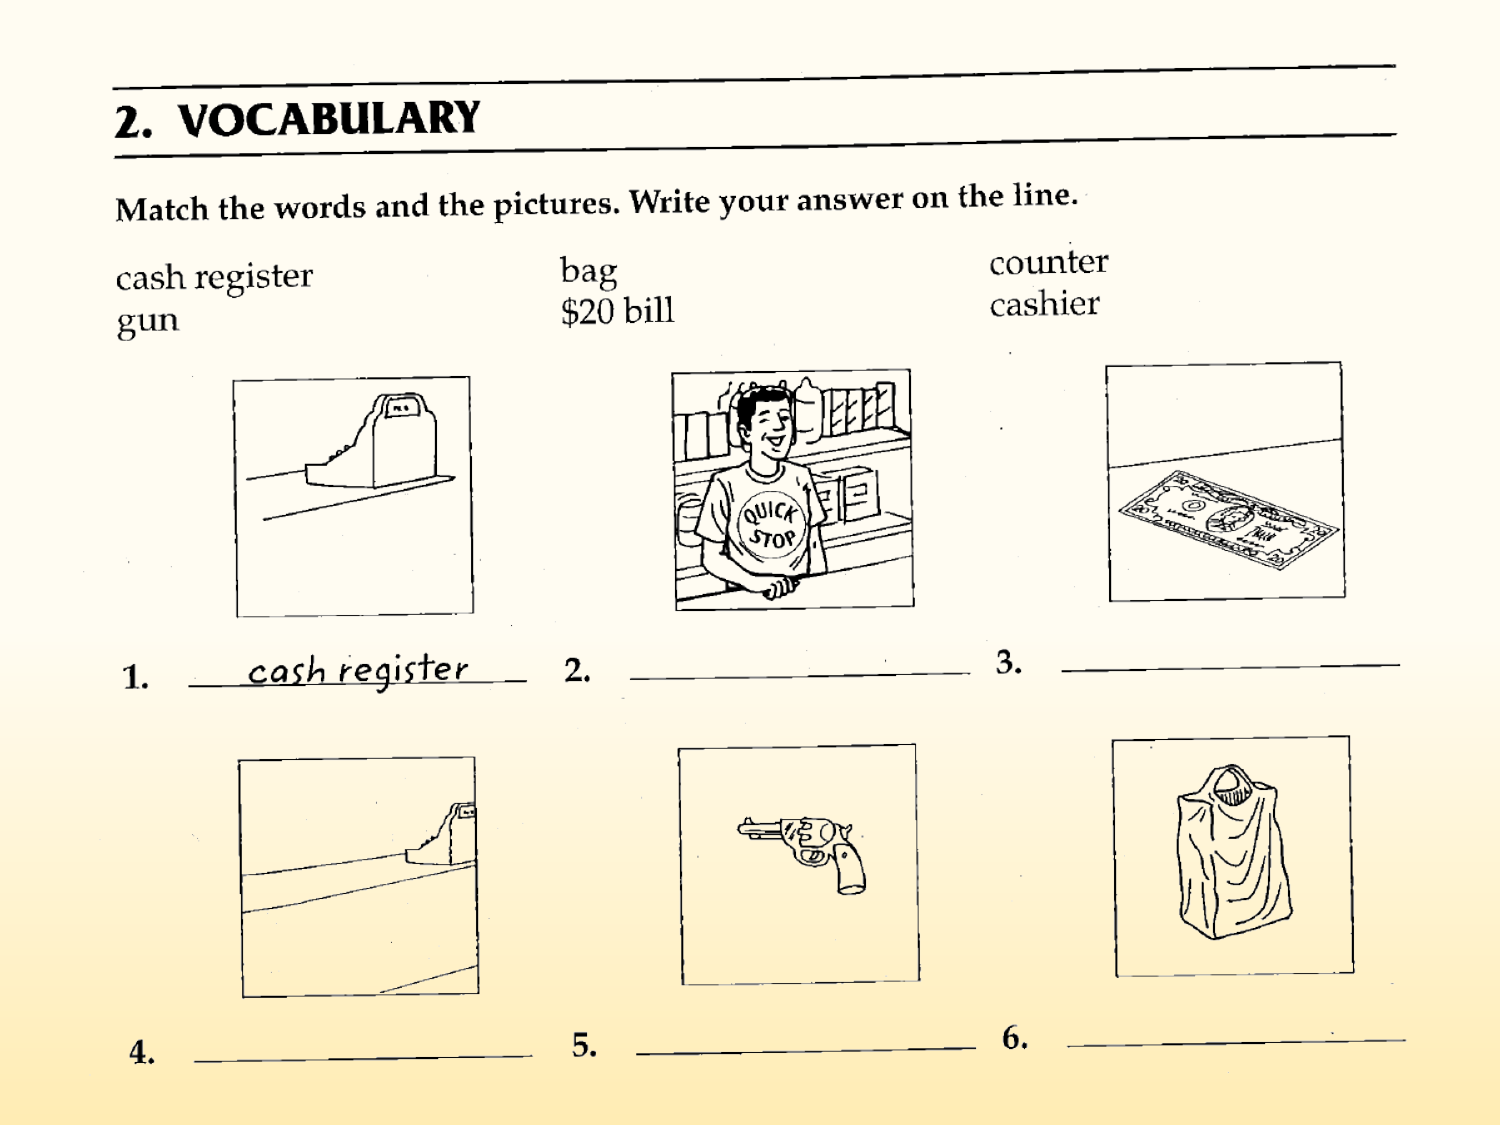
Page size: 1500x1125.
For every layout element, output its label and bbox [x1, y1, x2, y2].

picture [82, 48, 1418, 1077]
